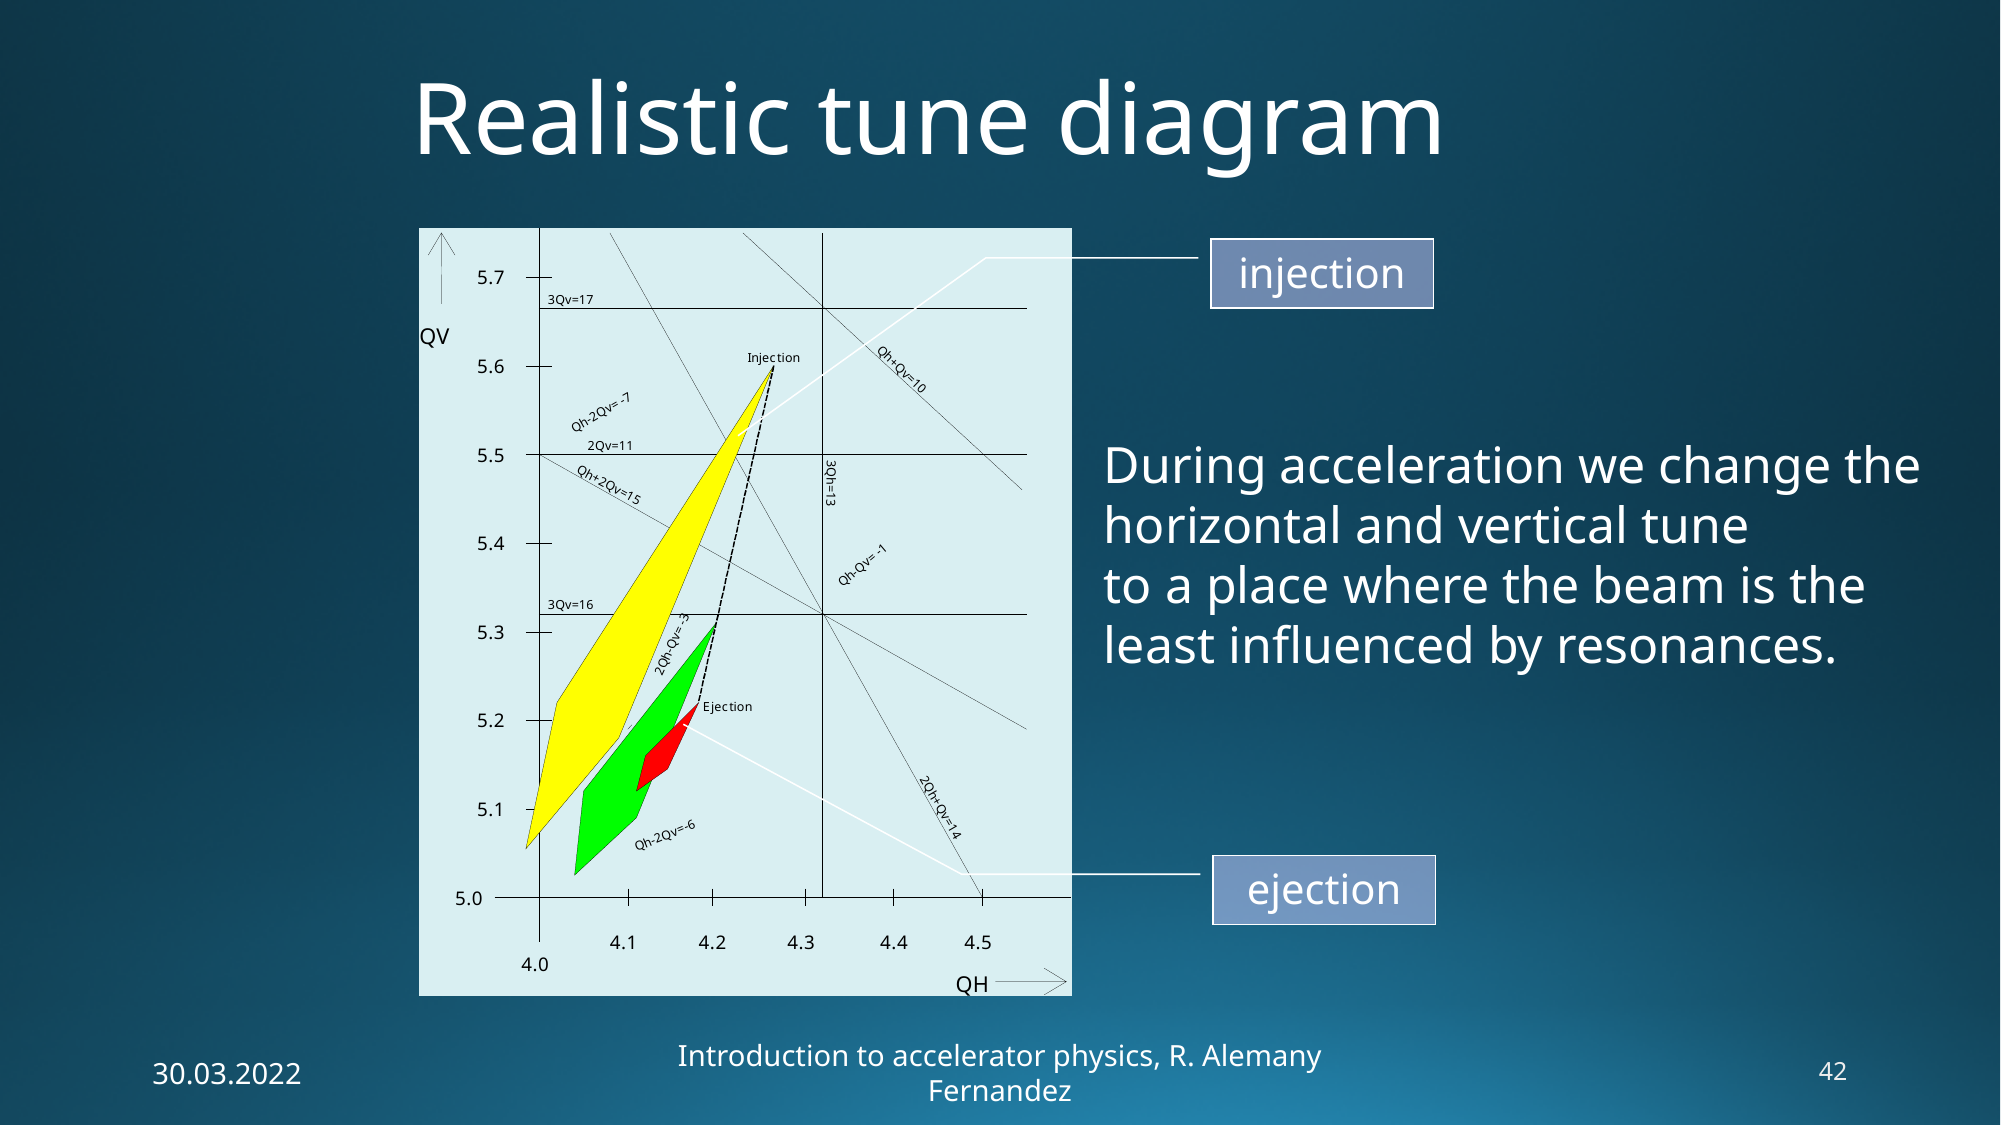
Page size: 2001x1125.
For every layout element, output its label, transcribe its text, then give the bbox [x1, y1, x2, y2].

text_box injection [1210, 239, 1434, 309]
text_box ejection [1212, 855, 1436, 925]
slide_number 42 [1412, 1042, 1863, 1103]
title Realistic tune diagram [396, 60, 1708, 184]
text_box During acceleration we change the horizontal and vertical tune to a place where the beam is the least influenced by resonances. [1089, 426, 1968, 681]
picture [0, 0, 2001, 1125]
footer Introduction to accelerator physics, R. Alemany Fernandez [662, 1042, 1338, 1103]
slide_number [137, 1042, 588, 1103]
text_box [419, 228, 1072, 996]
